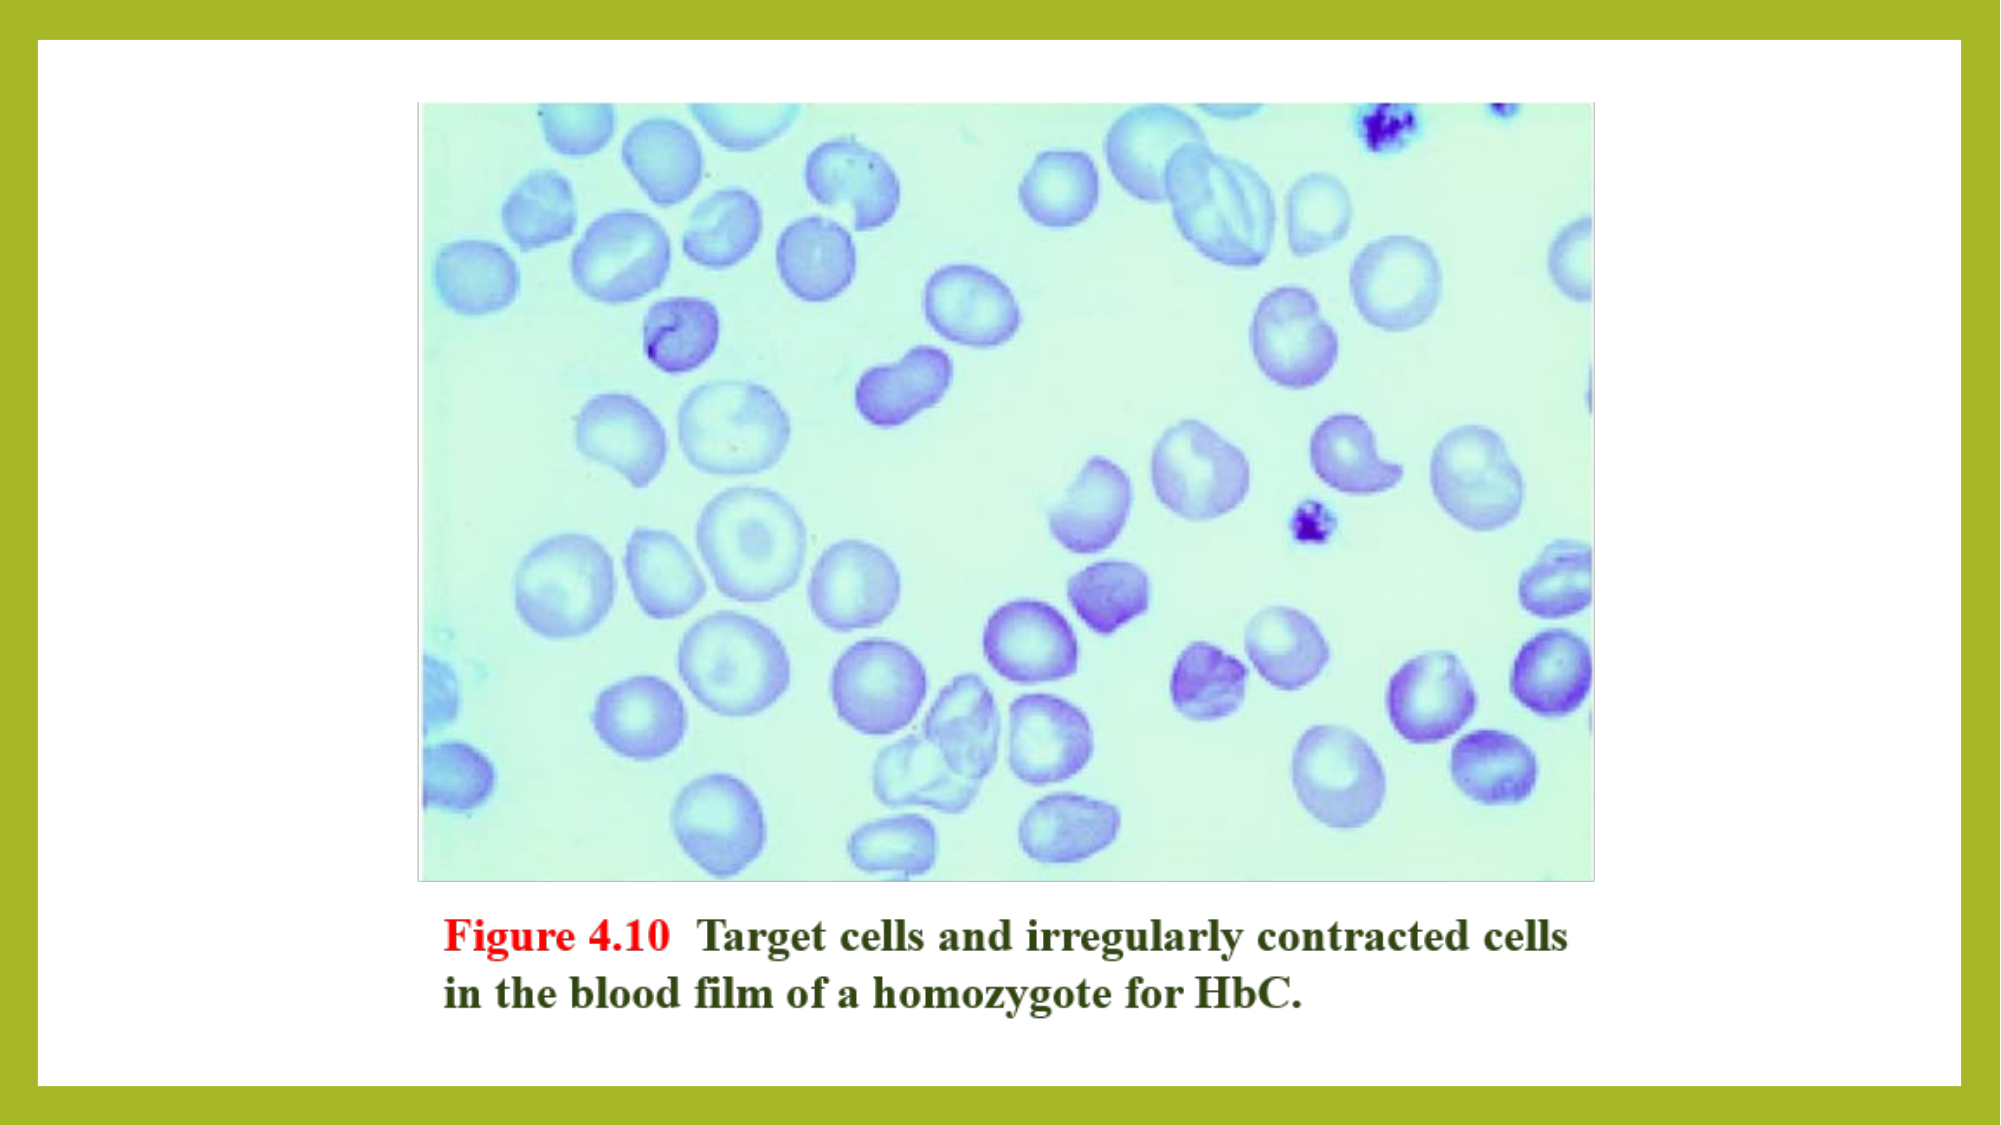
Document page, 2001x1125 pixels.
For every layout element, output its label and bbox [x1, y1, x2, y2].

picture [414, 102, 1598, 1048]
